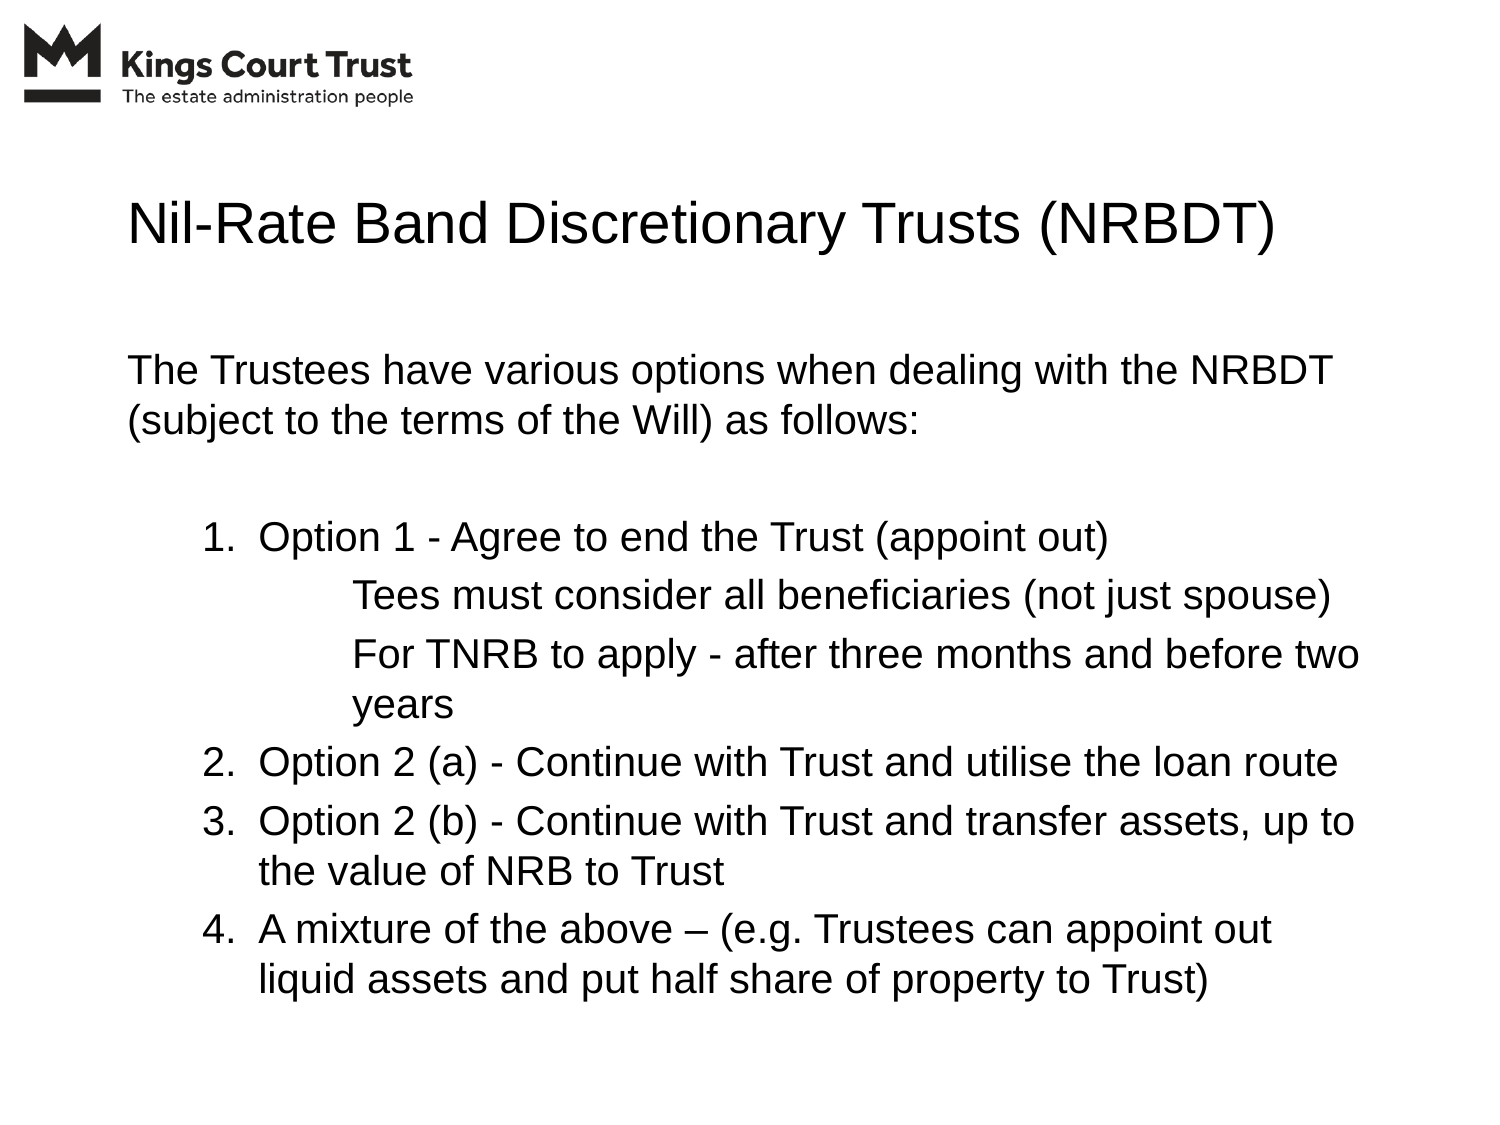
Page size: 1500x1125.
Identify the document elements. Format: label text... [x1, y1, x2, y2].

picture [0, 0, 467, 155]
subtitle The Trustees have various options when dealing with the NRBDT (subject to the terms of the Will) as follows: Option 1 - Agree to end the Trust (appoint out) Tees must consider all beneficiaries (not just spouse) For TNRB to apply - after three months and before two years Option 2 (a) - Continue with Trust and utilise the loan route Option 2 (b) - Continue with Trust and transfer assets, up to the value of NRB to Trust A mixture of the above – (e.g. Trustees can appoint out liquid assets and put half share of property to Trust) [112, 267, 1388, 1047]
title Nil-Rate Band Discretionary Trusts (NRBDT) [112, 149, 1388, 267]
